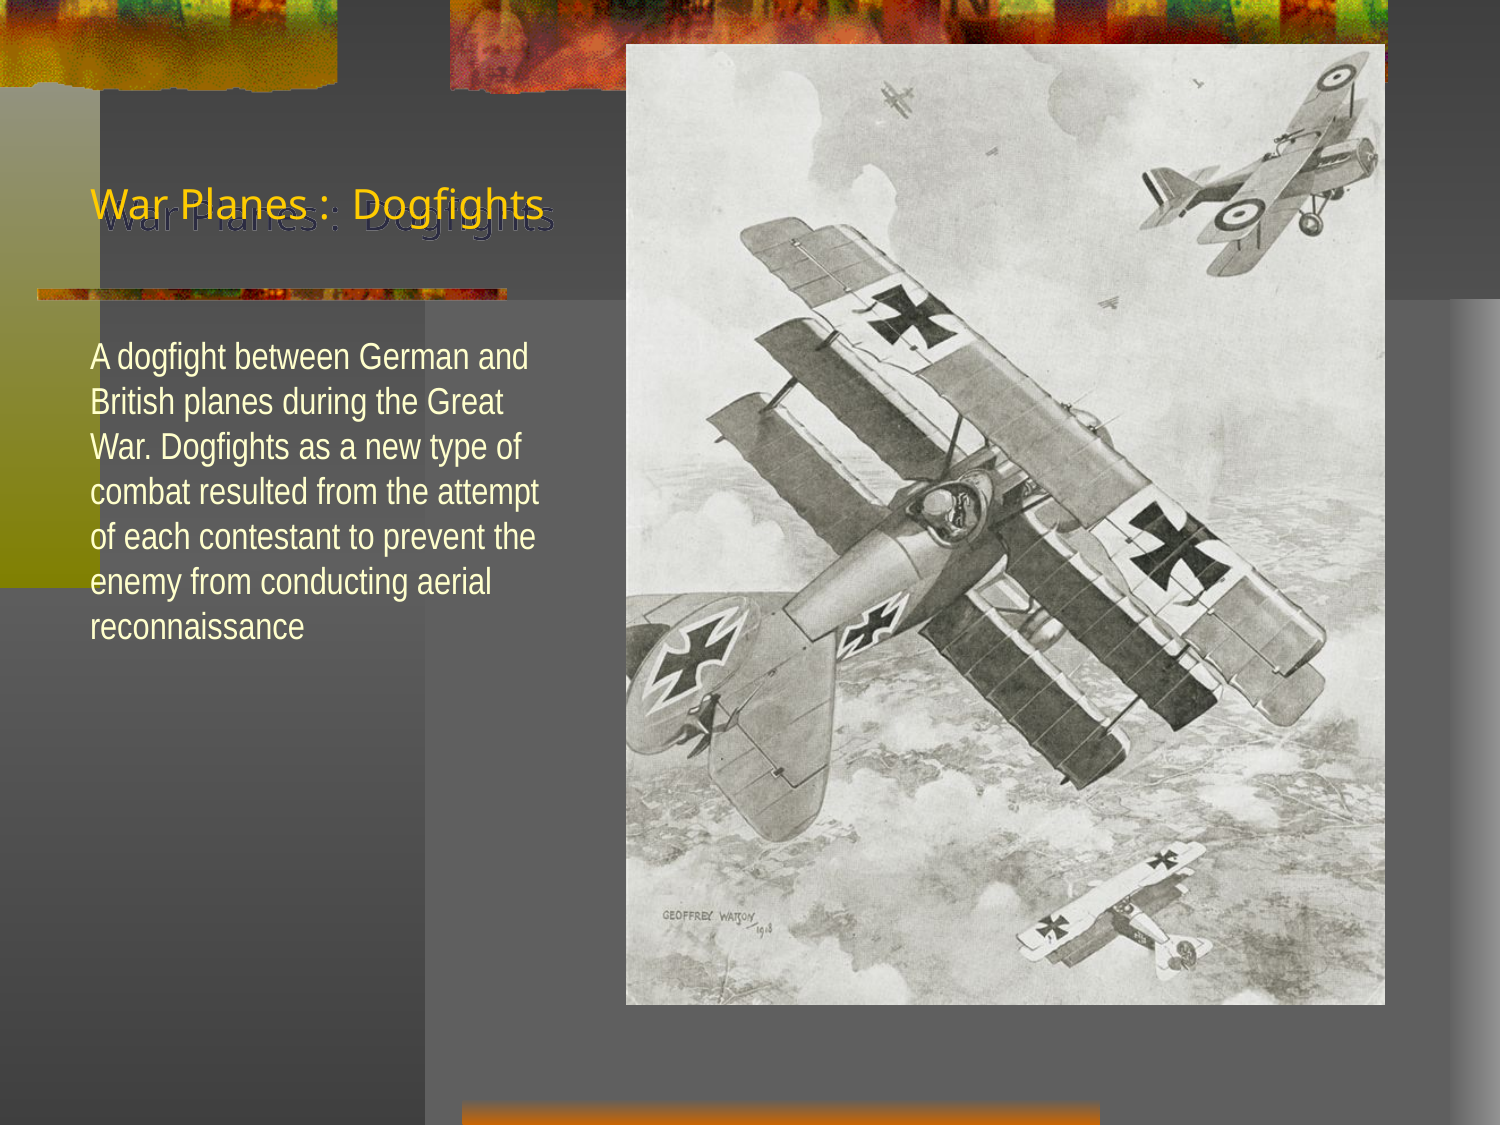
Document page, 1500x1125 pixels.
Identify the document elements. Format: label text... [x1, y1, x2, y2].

picture [37, 287, 507, 304]
picture [450, 0, 1388, 94]
list A dogfight between German and British planes during the Great War. Dogfights as a new type of combat resulted from the attempt of each contestant to prevent the enemy from conducting aerial reconnaissance [74, 324, 569, 1006]
picture [0, 0, 338, 94]
title War Planes : Dogfights [74, 44, 569, 236]
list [626, 44, 1386, 1006]
